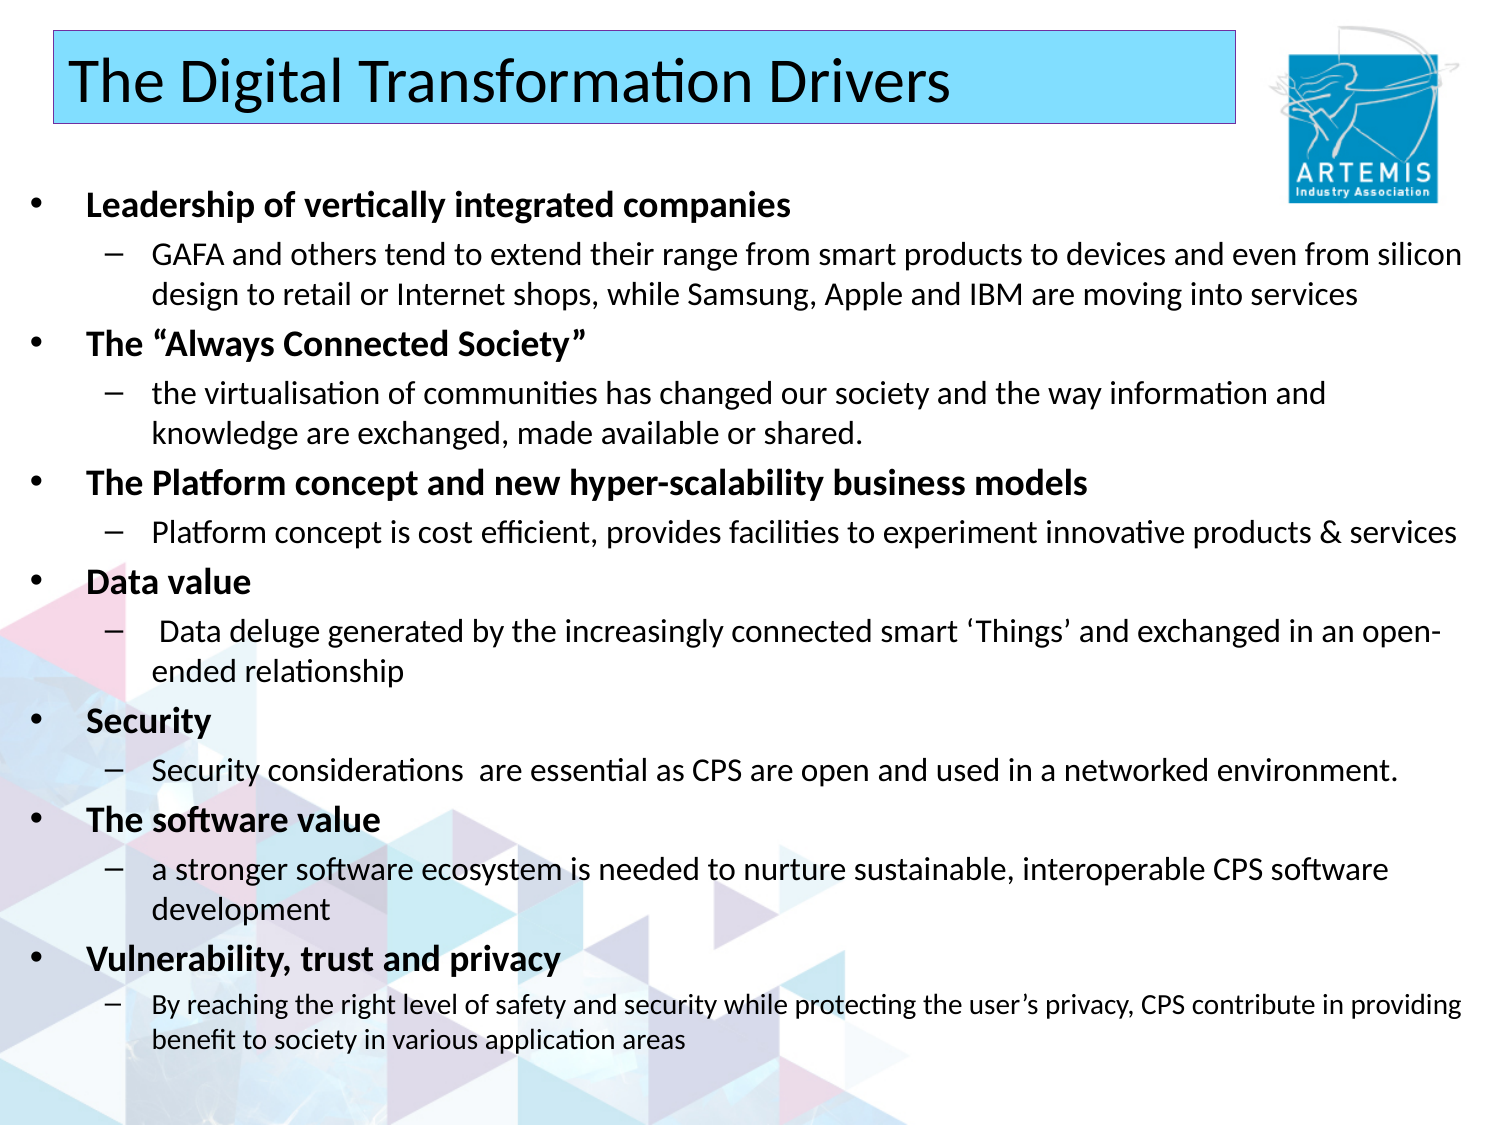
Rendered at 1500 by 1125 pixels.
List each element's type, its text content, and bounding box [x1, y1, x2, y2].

title The Digital Transformation Drivers [53, 30, 1236, 124]
list Leadership of vertically integrated companies GAFA and others tend to extend their range from smart products to devices and even from silicon design to retail or Internet shops, while Samsung, Apple and IBM are moving into services The “Always Connected Society” the virtualisation of communities has changed our society and the way information and knowledge are exchanged, made available or shared. The Platform concept and new hyper-scalability business models Platform concept is cost efficient, provides facilities to experiment innovative products & services Data value Data deluge generated by the increasingly connected smart ‘Things’ and exchanged in an open-ended relationship Security Security considerations are essential as CPS are open and used in a networked environment. The software value a stronger software ecosystem is needed to nurture sustainable, interoperable CPS software development Vulnerability, trust and privacy By reaching the right level of safety and security while protecting the user’s privacy, CPS contribute in providing benefit to society in various application areas [14, 172, 1486, 1086]
picture [0, 0, 1500, 1125]
